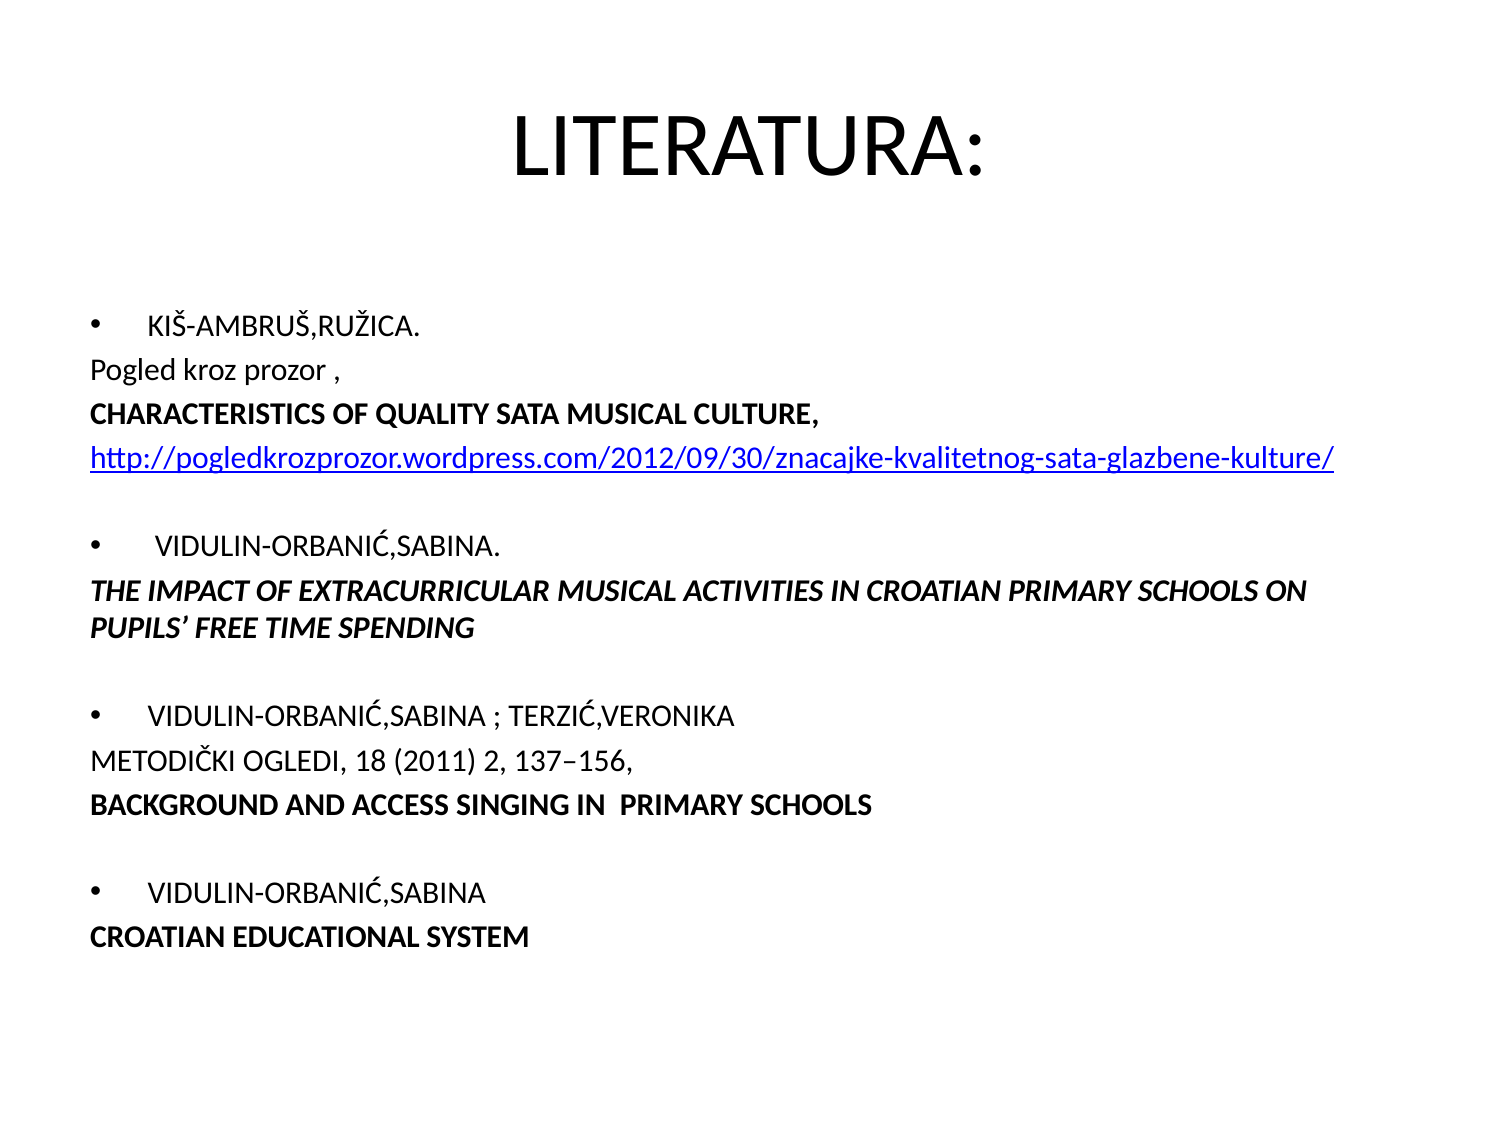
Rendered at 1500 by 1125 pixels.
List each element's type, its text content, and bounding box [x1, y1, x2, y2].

title LITERATURA: [75, 45, 1425, 233]
list KIŠ-AMBRUŠ,RUŽICA. Pogled kroz prozor , CHARACTERISTICS OF QUALITY SATA MUSICAL CULTURE, http://pogledkrozprozor.wordpress.com/2012/09/30/znacajke-kvalitetnog-sata-glazbene-kulture/ VIDULIN-ORBANIĆ,SABINA. THE IMPACT OF EXTRACURRICULAR MUSICAL ACTIVITIES IN CROATIAN PRIMARY SCHOOLS ON PUPILS’ FREE TIME SPENDING VIDULIN-ORBANIĆ,SABINA ; TERZIĆ,VERONIKA METODIČKI OGLEDI, 18 (2011) 2, 137–156, BACKGROUND AND ACCESS SINGING IN PRIMARY SCHOOLS VIDULIN-ORBANIĆ,SABINA CROATIAN EDUCATIONAL SYSTEM [75, 262, 1425, 1005]
